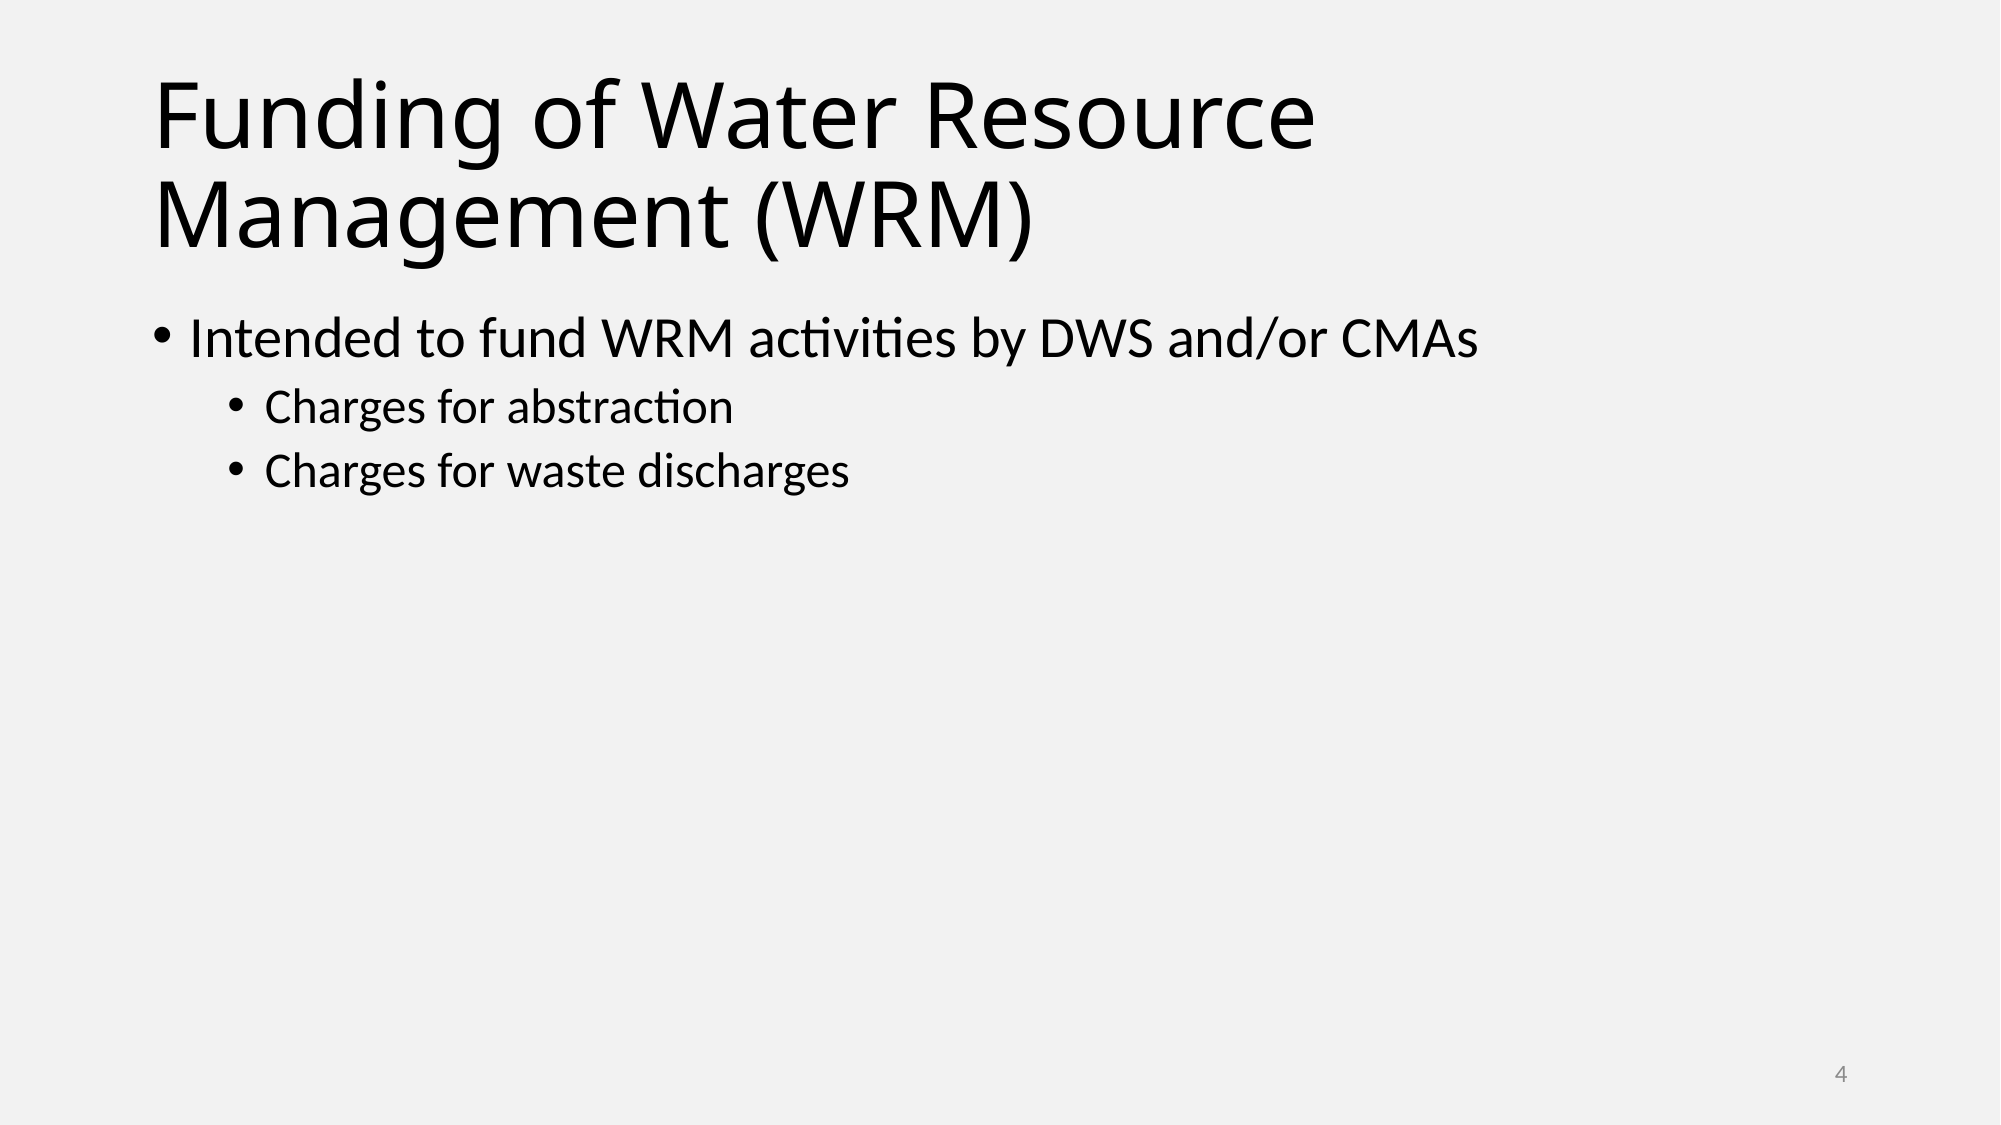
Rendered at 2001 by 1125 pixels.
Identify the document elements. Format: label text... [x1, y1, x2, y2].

title Funding of Water Resource Management (WRM) [137, 59, 1863, 278]
list Intended to fund WRM activities by DWS and/or CMAs Charges for abstraction Charges for waste discharges [137, 299, 1863, 1014]
slide_number 4 [1412, 1042, 1863, 1103]
